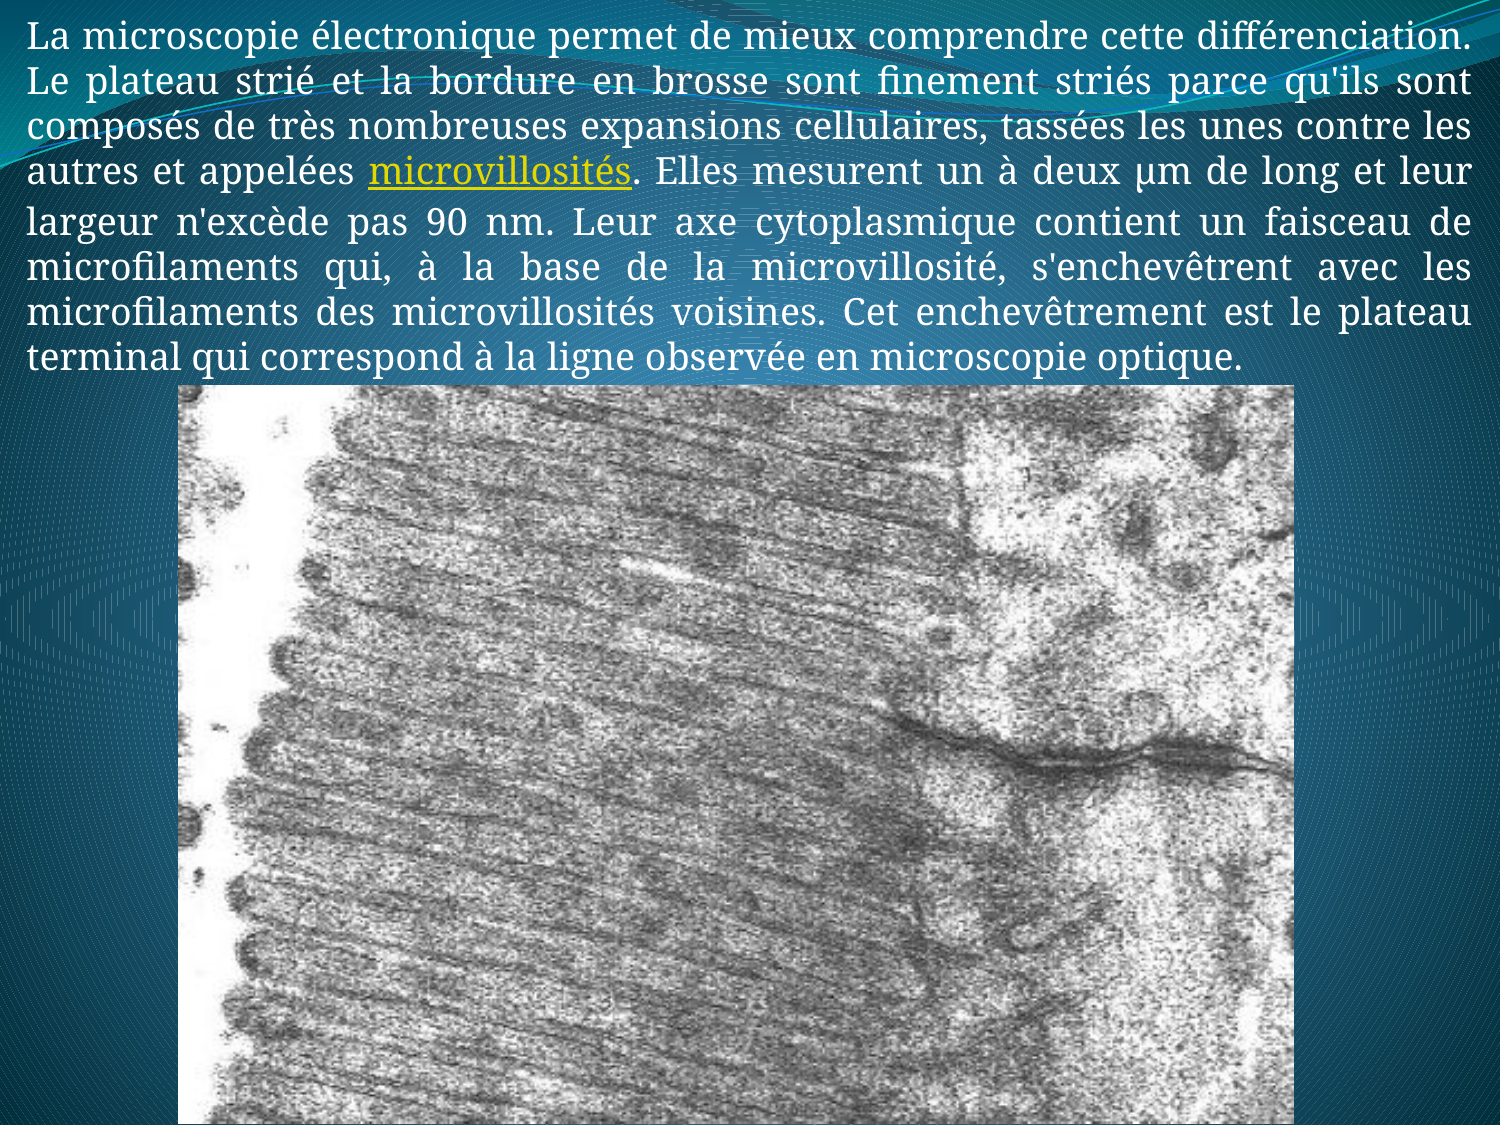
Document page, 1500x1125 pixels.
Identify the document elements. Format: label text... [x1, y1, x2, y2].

text_box La microscopie électronique permet de mieux comprendre cette différenciation. Le plateau strié et la bordure en brosse sont finement striés parce qu'ils sont composés de très nombreuses expansions cellulaires, tassées les unes contre les autres et appelées microvillosités. Elles mesurent un à deux µm de long et leur largeur n'excède pas 90 nm. Leur axe cytoplasmique contient un faisceau de microfilaments qui, à la base de la microvillosité, s'enchevêtrent avec les microfilaments des microvillosités voisines. Cet enchevêtrement est le plateau terminal qui correspond à la ligne observée en microscopie optique. [11, 4, 1489, 386]
picture [178, 384, 1294, 1124]
